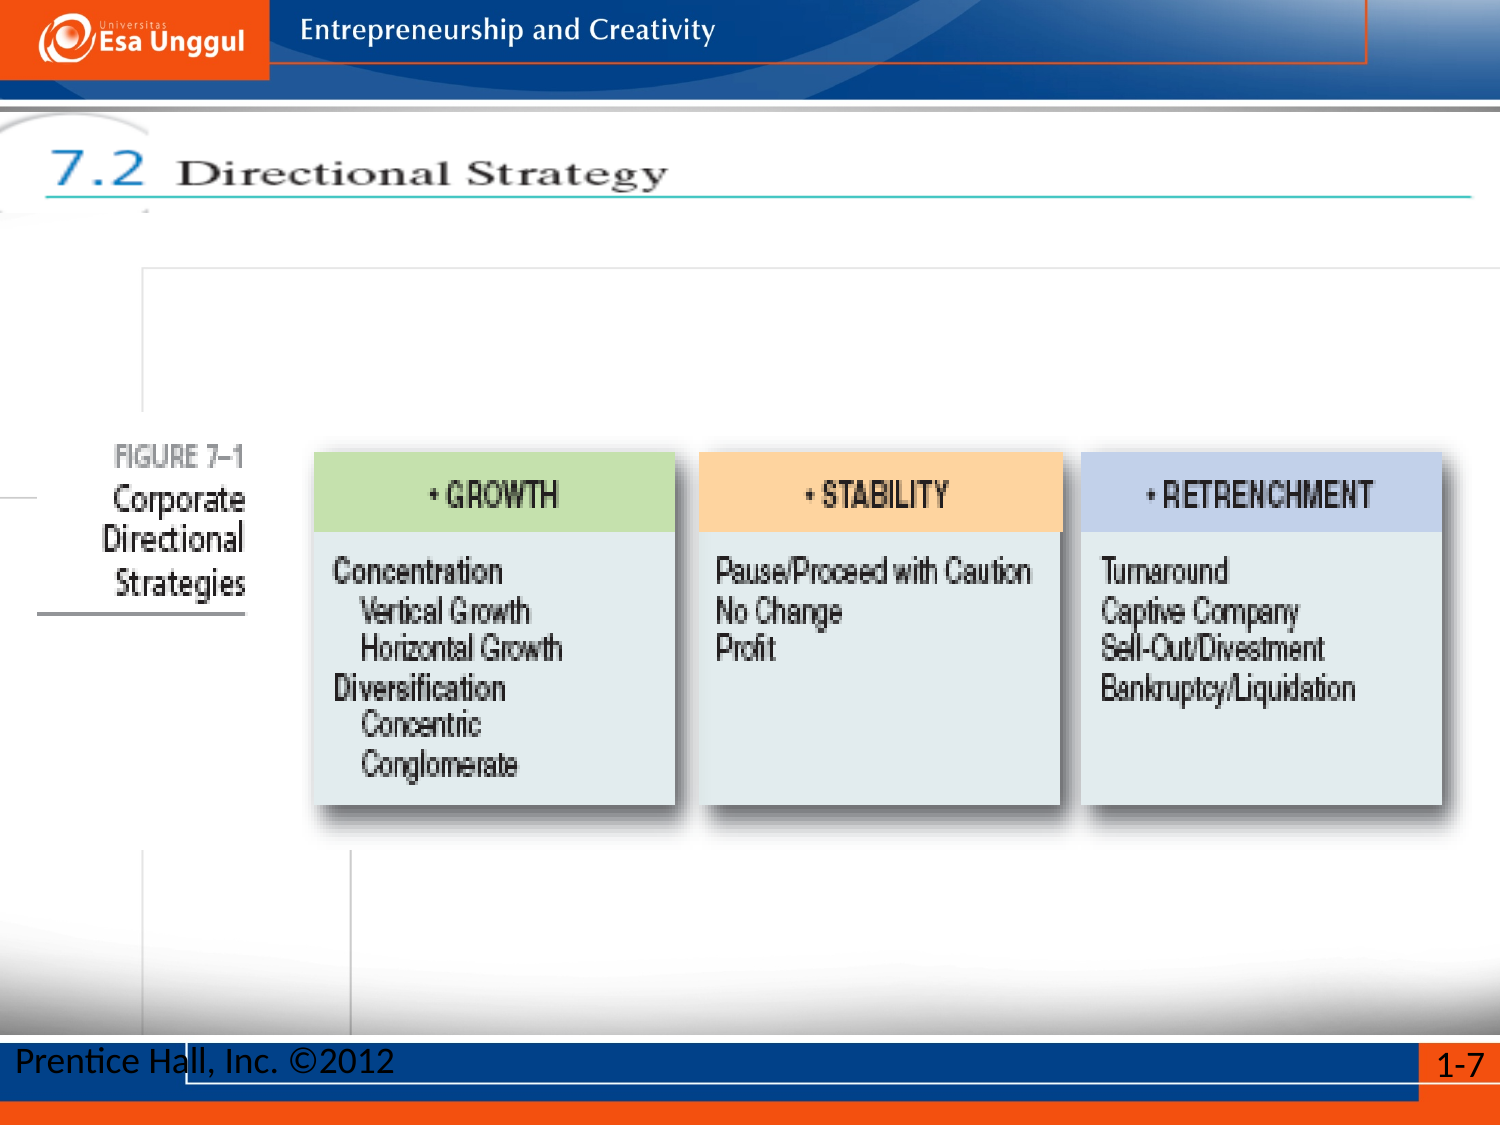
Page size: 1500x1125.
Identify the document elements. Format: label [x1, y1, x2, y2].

picture [0, 0, 1500, 1125]
list [37, 412, 1476, 851]
